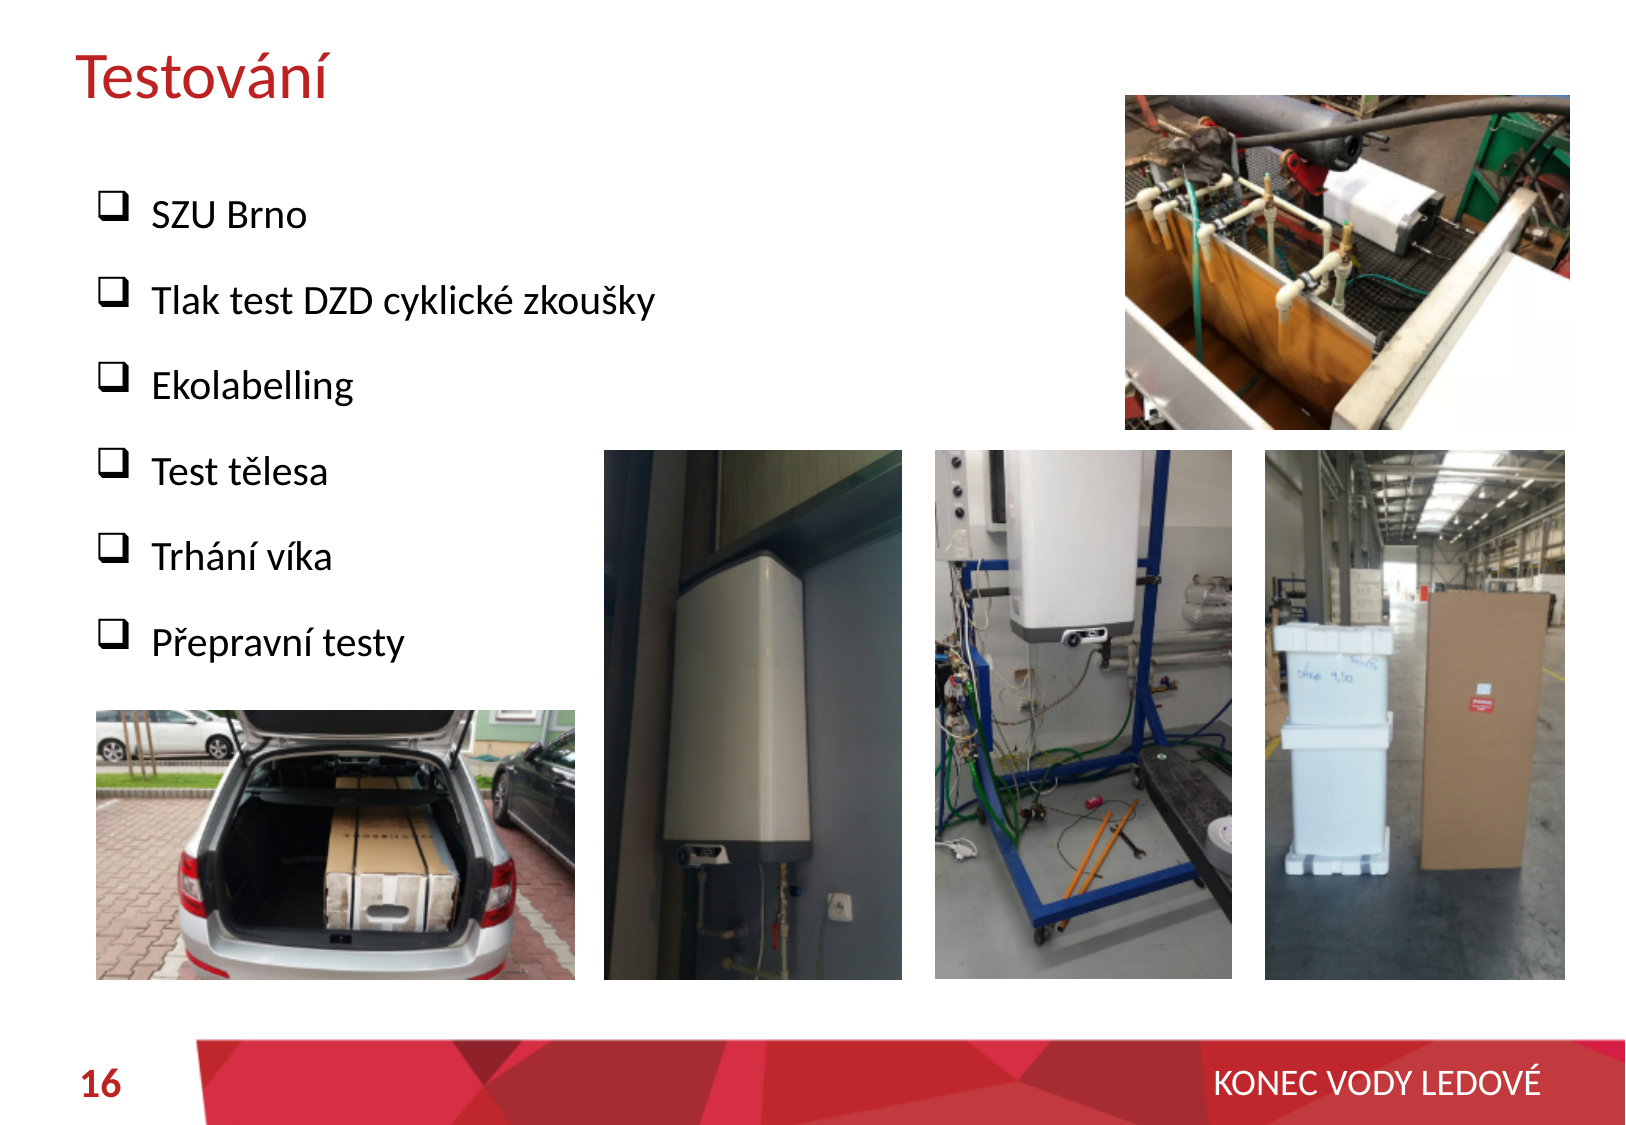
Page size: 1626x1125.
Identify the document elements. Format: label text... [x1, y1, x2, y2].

picture [1124, 95, 1570, 430]
picture [935, 450, 1232, 980]
picture [1265, 450, 1565, 980]
text_box SZU Brno Tlak test DZD cyklické zkoušky Ekolabelling Test tělesa Trhání víka Přepravní testy [80, 154, 813, 764]
picture [0, 1035, 1625, 1125]
text_box Testování [60, 0, 1568, 155]
footer KONEC VODY LEDOVÉ [557, 1050, 1557, 1111]
picture [604, 450, 903, 980]
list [96, 710, 575, 980]
slide_number 16 [59, 1050, 142, 1111]
